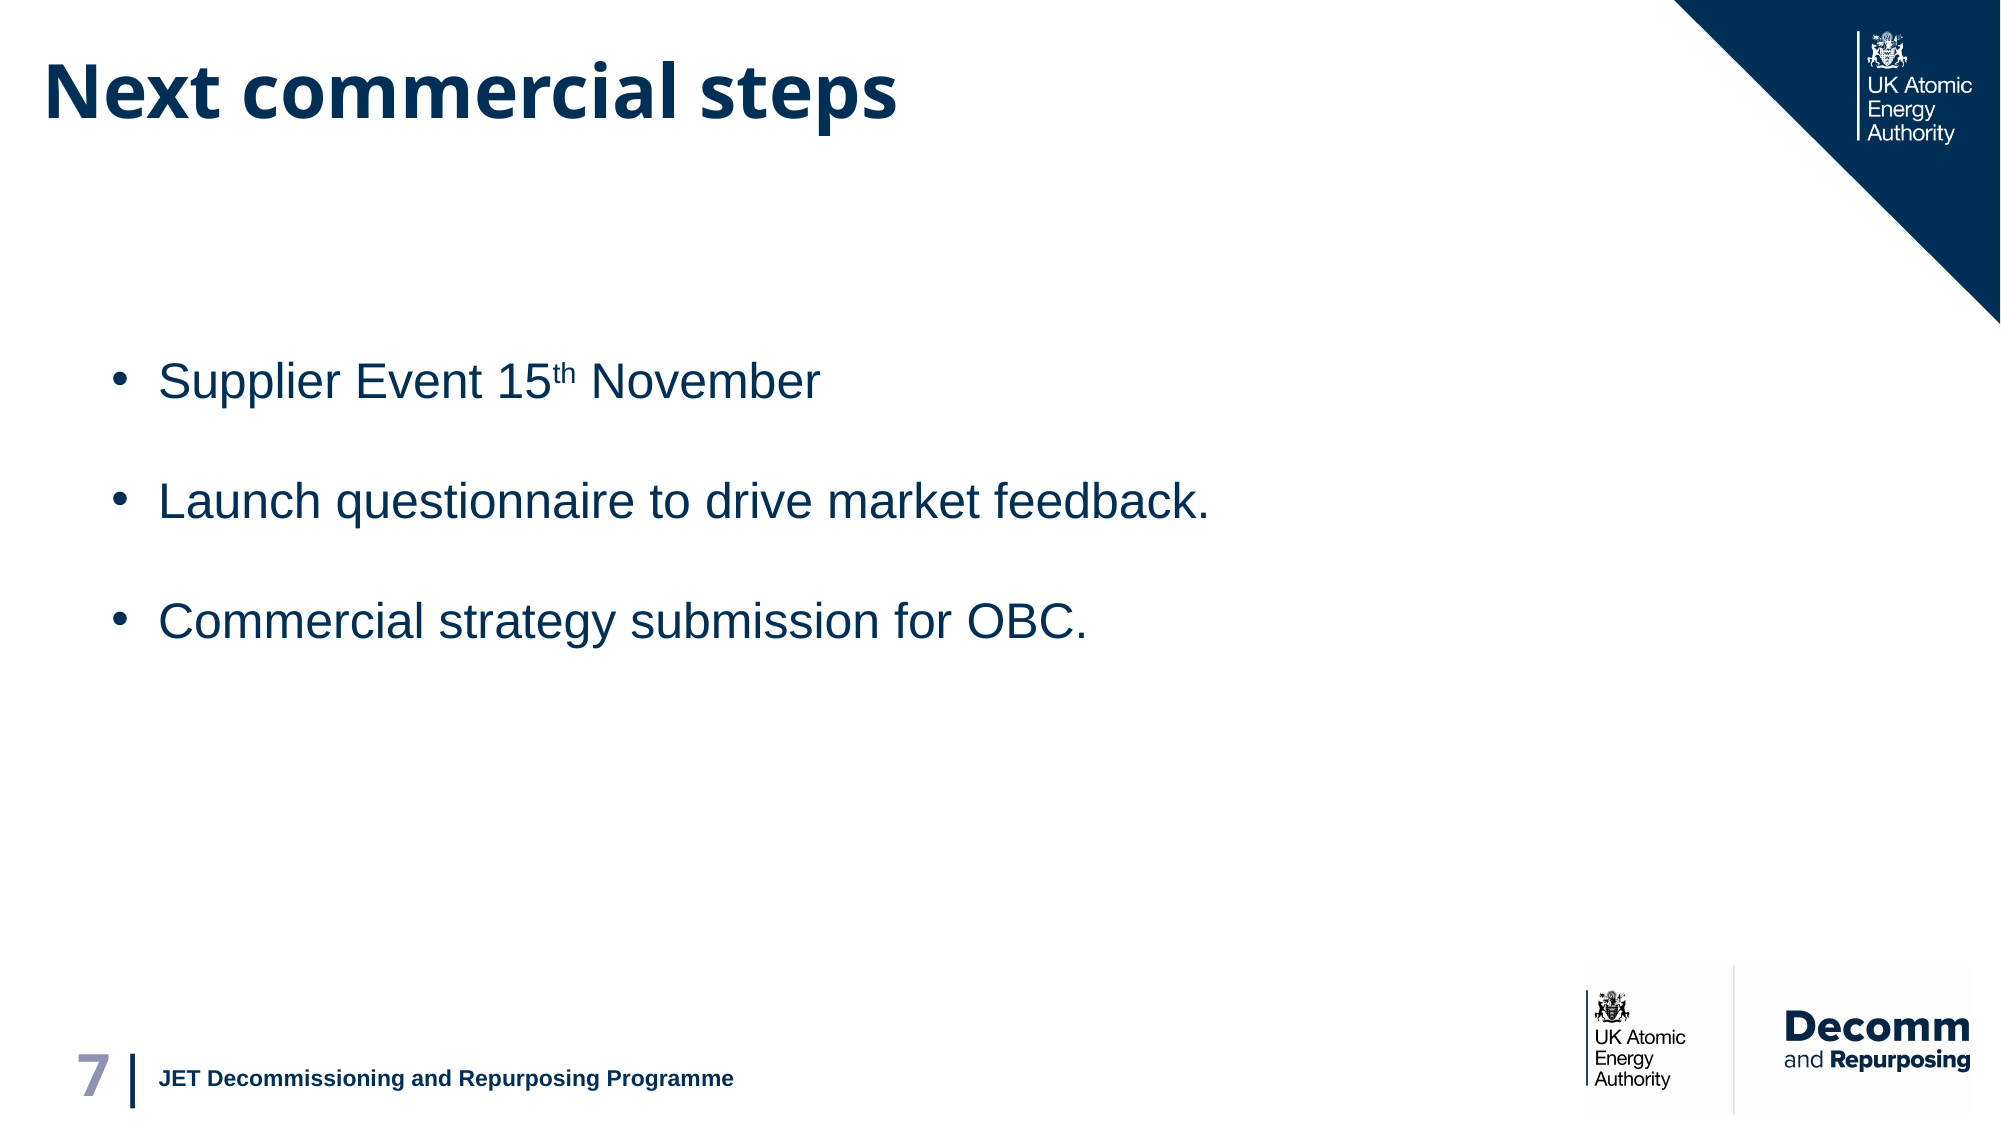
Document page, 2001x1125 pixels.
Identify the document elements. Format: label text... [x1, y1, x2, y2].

text_box Supplier Event 15th November Launch questionnaire to drive market feedback. Commercial strategy submission for OBC. [96, 230, 1411, 656]
footer JET Decommissioning and Repurposing Programme [143, 1047, 1294, 1108]
picture [1857, 31, 1972, 145]
slide_number 7 [16, 1047, 126, 1108]
title Next commercial steps [27, 36, 1606, 254]
picture [1586, 965, 1972, 1115]
